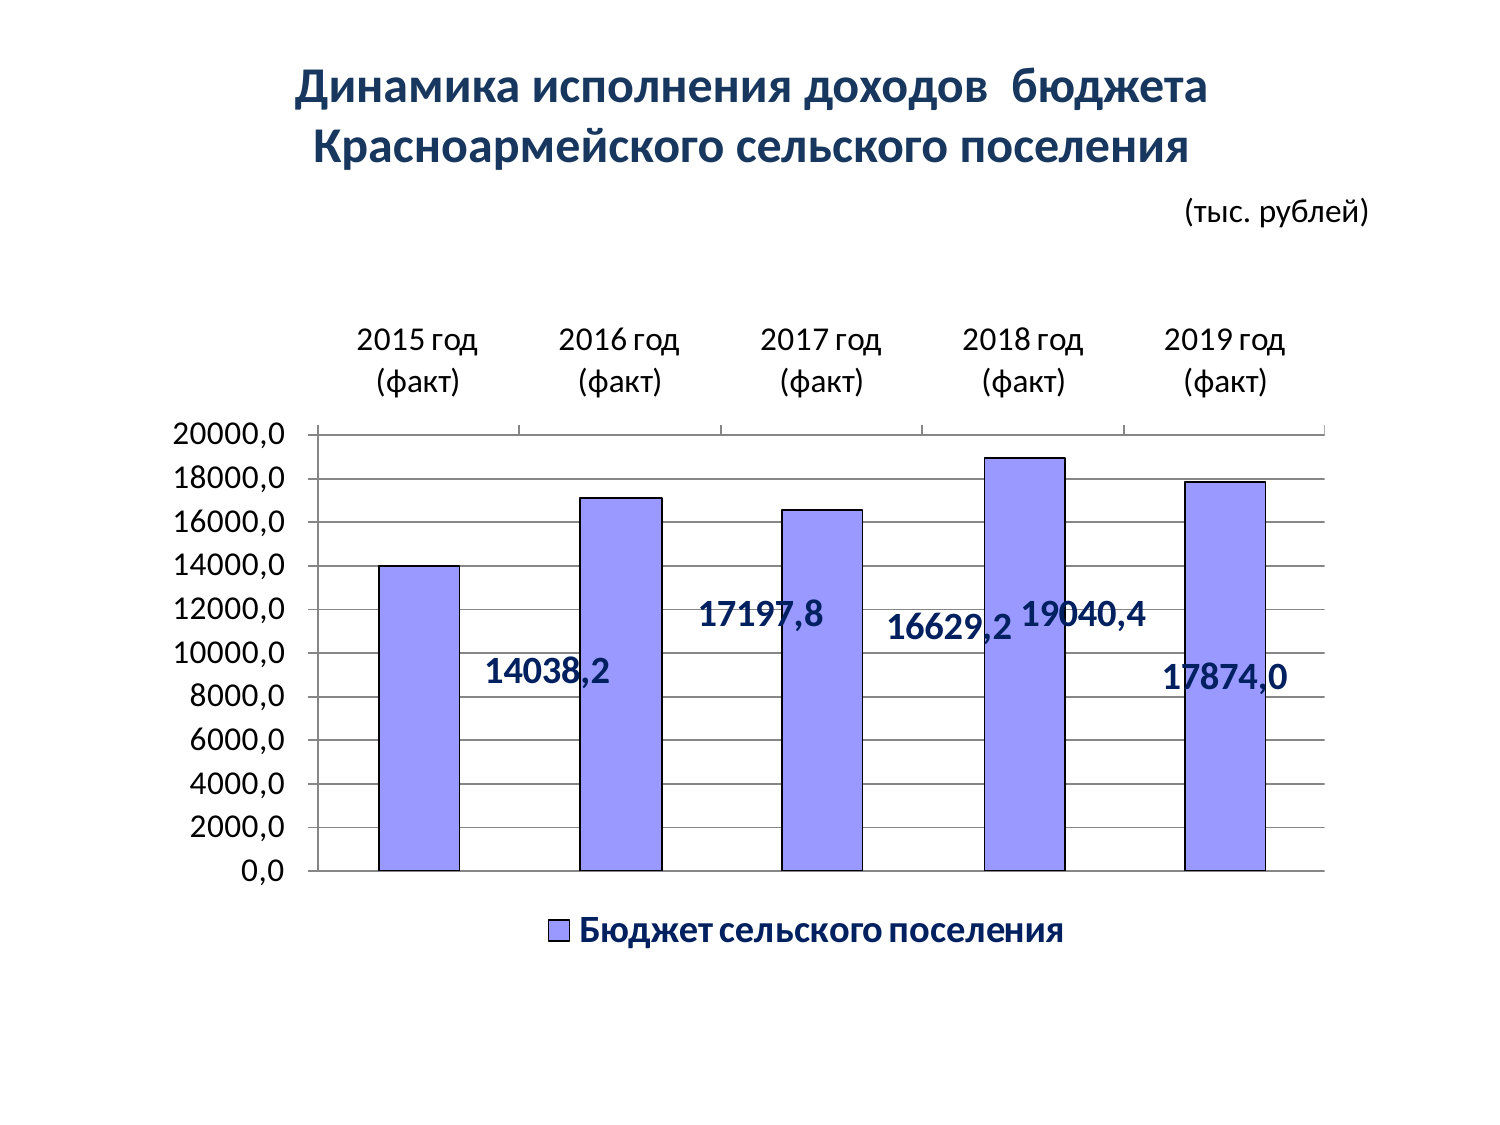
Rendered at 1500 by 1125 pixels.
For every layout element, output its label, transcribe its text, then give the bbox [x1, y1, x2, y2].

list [154, 263, 1335, 963]
title Динамика исполнения доходов бюджета Красноармейского сельского поселения (тыс. рублей) [76, 66, 1428, 218]
